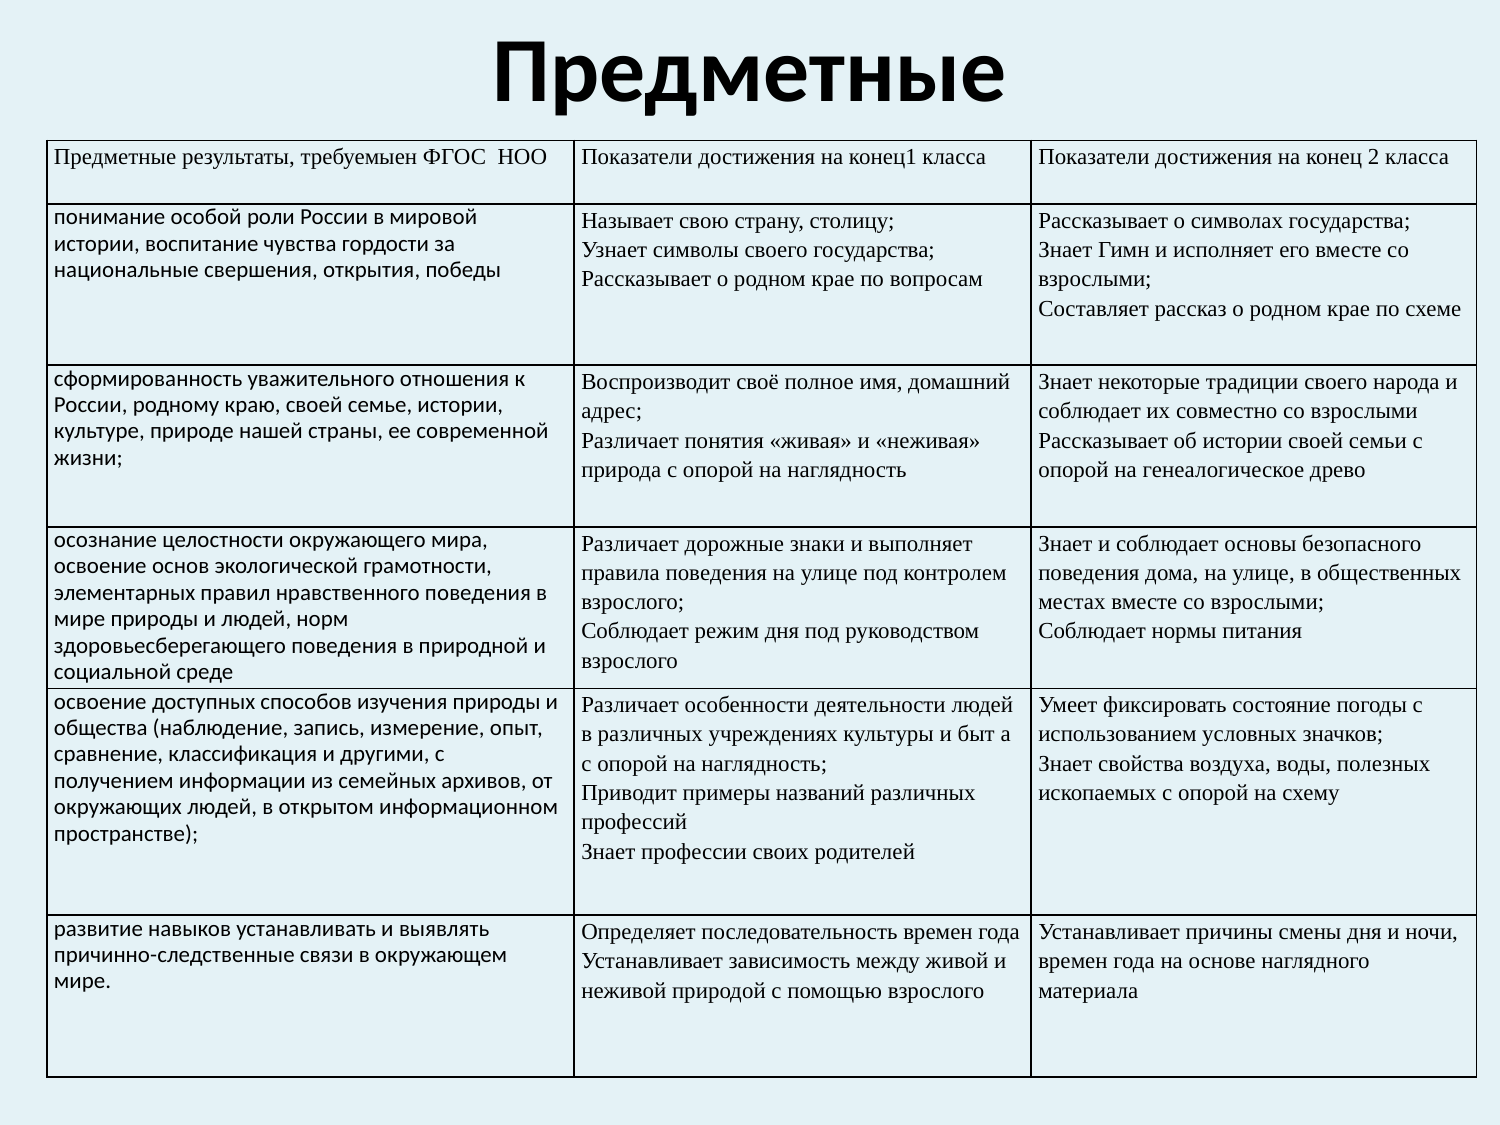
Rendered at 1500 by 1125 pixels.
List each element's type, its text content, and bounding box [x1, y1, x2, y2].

table_cell Умеет фиксировать состояние погоды с использованием условных значков; Знает свойства воздуха, воды, полезных ископаемых с опорой на схему [1032, 689, 1476, 914]
table_header Предметные результаты, требуемыен ФГОС НОО [48, 141, 573, 203]
table_cell Рассказывает о символах государства; Знает Гимн и исполняет его вместе со взрослыми; Составляет рассказ о родном крае по схеме [1032, 205, 1476, 364]
table_cell развитие навыков устанавливать и выявлять причинно-следственные связи в окружающем мире. [48, 916, 573, 1076]
table_cell Определяет последовательность времен года Устанавливает зависимость между живой и неживой природой с помощью взрослого [575, 916, 1030, 1076]
table_cell Различает дорожные знаки и выполняет правила поведения на улице под контролем взрослого; Соблюдает режим дня под руководством взрослого [575, 528, 1030, 688]
table_cell Знает и соблюдает основы безопасного поведения дома, на улице, в общественных местах вместе со взрослыми; Соблюдает нормы питания [1032, 528, 1476, 688]
table_cell Называет свою страну, столицу; Узнает символы своего государства; Рассказывает о родном крае по вопросам [575, 205, 1030, 364]
table_header Показатели достижения на конец 2 класса [1032, 141, 1476, 203]
title Предметные [75, 0, 1425, 129]
table_cell понимание особой роли России в мировой истории, воспитание чувства гордости за национальные свершения, открытия, победы [48, 205, 573, 364]
table_header Показатели достижения на конец1 класса [575, 141, 1030, 203]
table_cell Знает некоторые традиции своего народа и соблюдает их совместно со взрослыми Рассказывает об истории своей семьи с опорой на генеалогическое древо [1032, 366, 1476, 526]
table_cell сформированность уважительного отношения к России, родному краю, своей семье, истории, культуре, природе нашей страны, ее современной жизни; [48, 366, 573, 526]
table_cell осознание целостности окружающего мира, освоение основ экологической грамотности, элементарных правил нравственного поведения в мире природы и людей, норм здоровьесберегающего поведения в природной и социальной среде [48, 528, 573, 688]
table_cell Устанавливает причины смены дня и ночи, времен года на основе наглядного материала [1032, 916, 1476, 1076]
table_cell освоение доступных способов изучения природы и общества (наблюдение, запись, измерение, опыт, сравнение, классификация и другими, с получением информации из семейных архивов, от окружающих людей, в открытом информационном пространстве); [48, 689, 573, 914]
table_cell Воспроизводит своё полное имя, домашний адрес; Различает понятия «живая» и «неживая» природа с опорой на наглядность [575, 366, 1030, 526]
table_cell Различает особенности деятельности людей в различных учреждениях культуры и быт а с опорой на наглядность; Приводит примеры названий различных профессий Знает профессии своих родителей [575, 689, 1030, 914]
